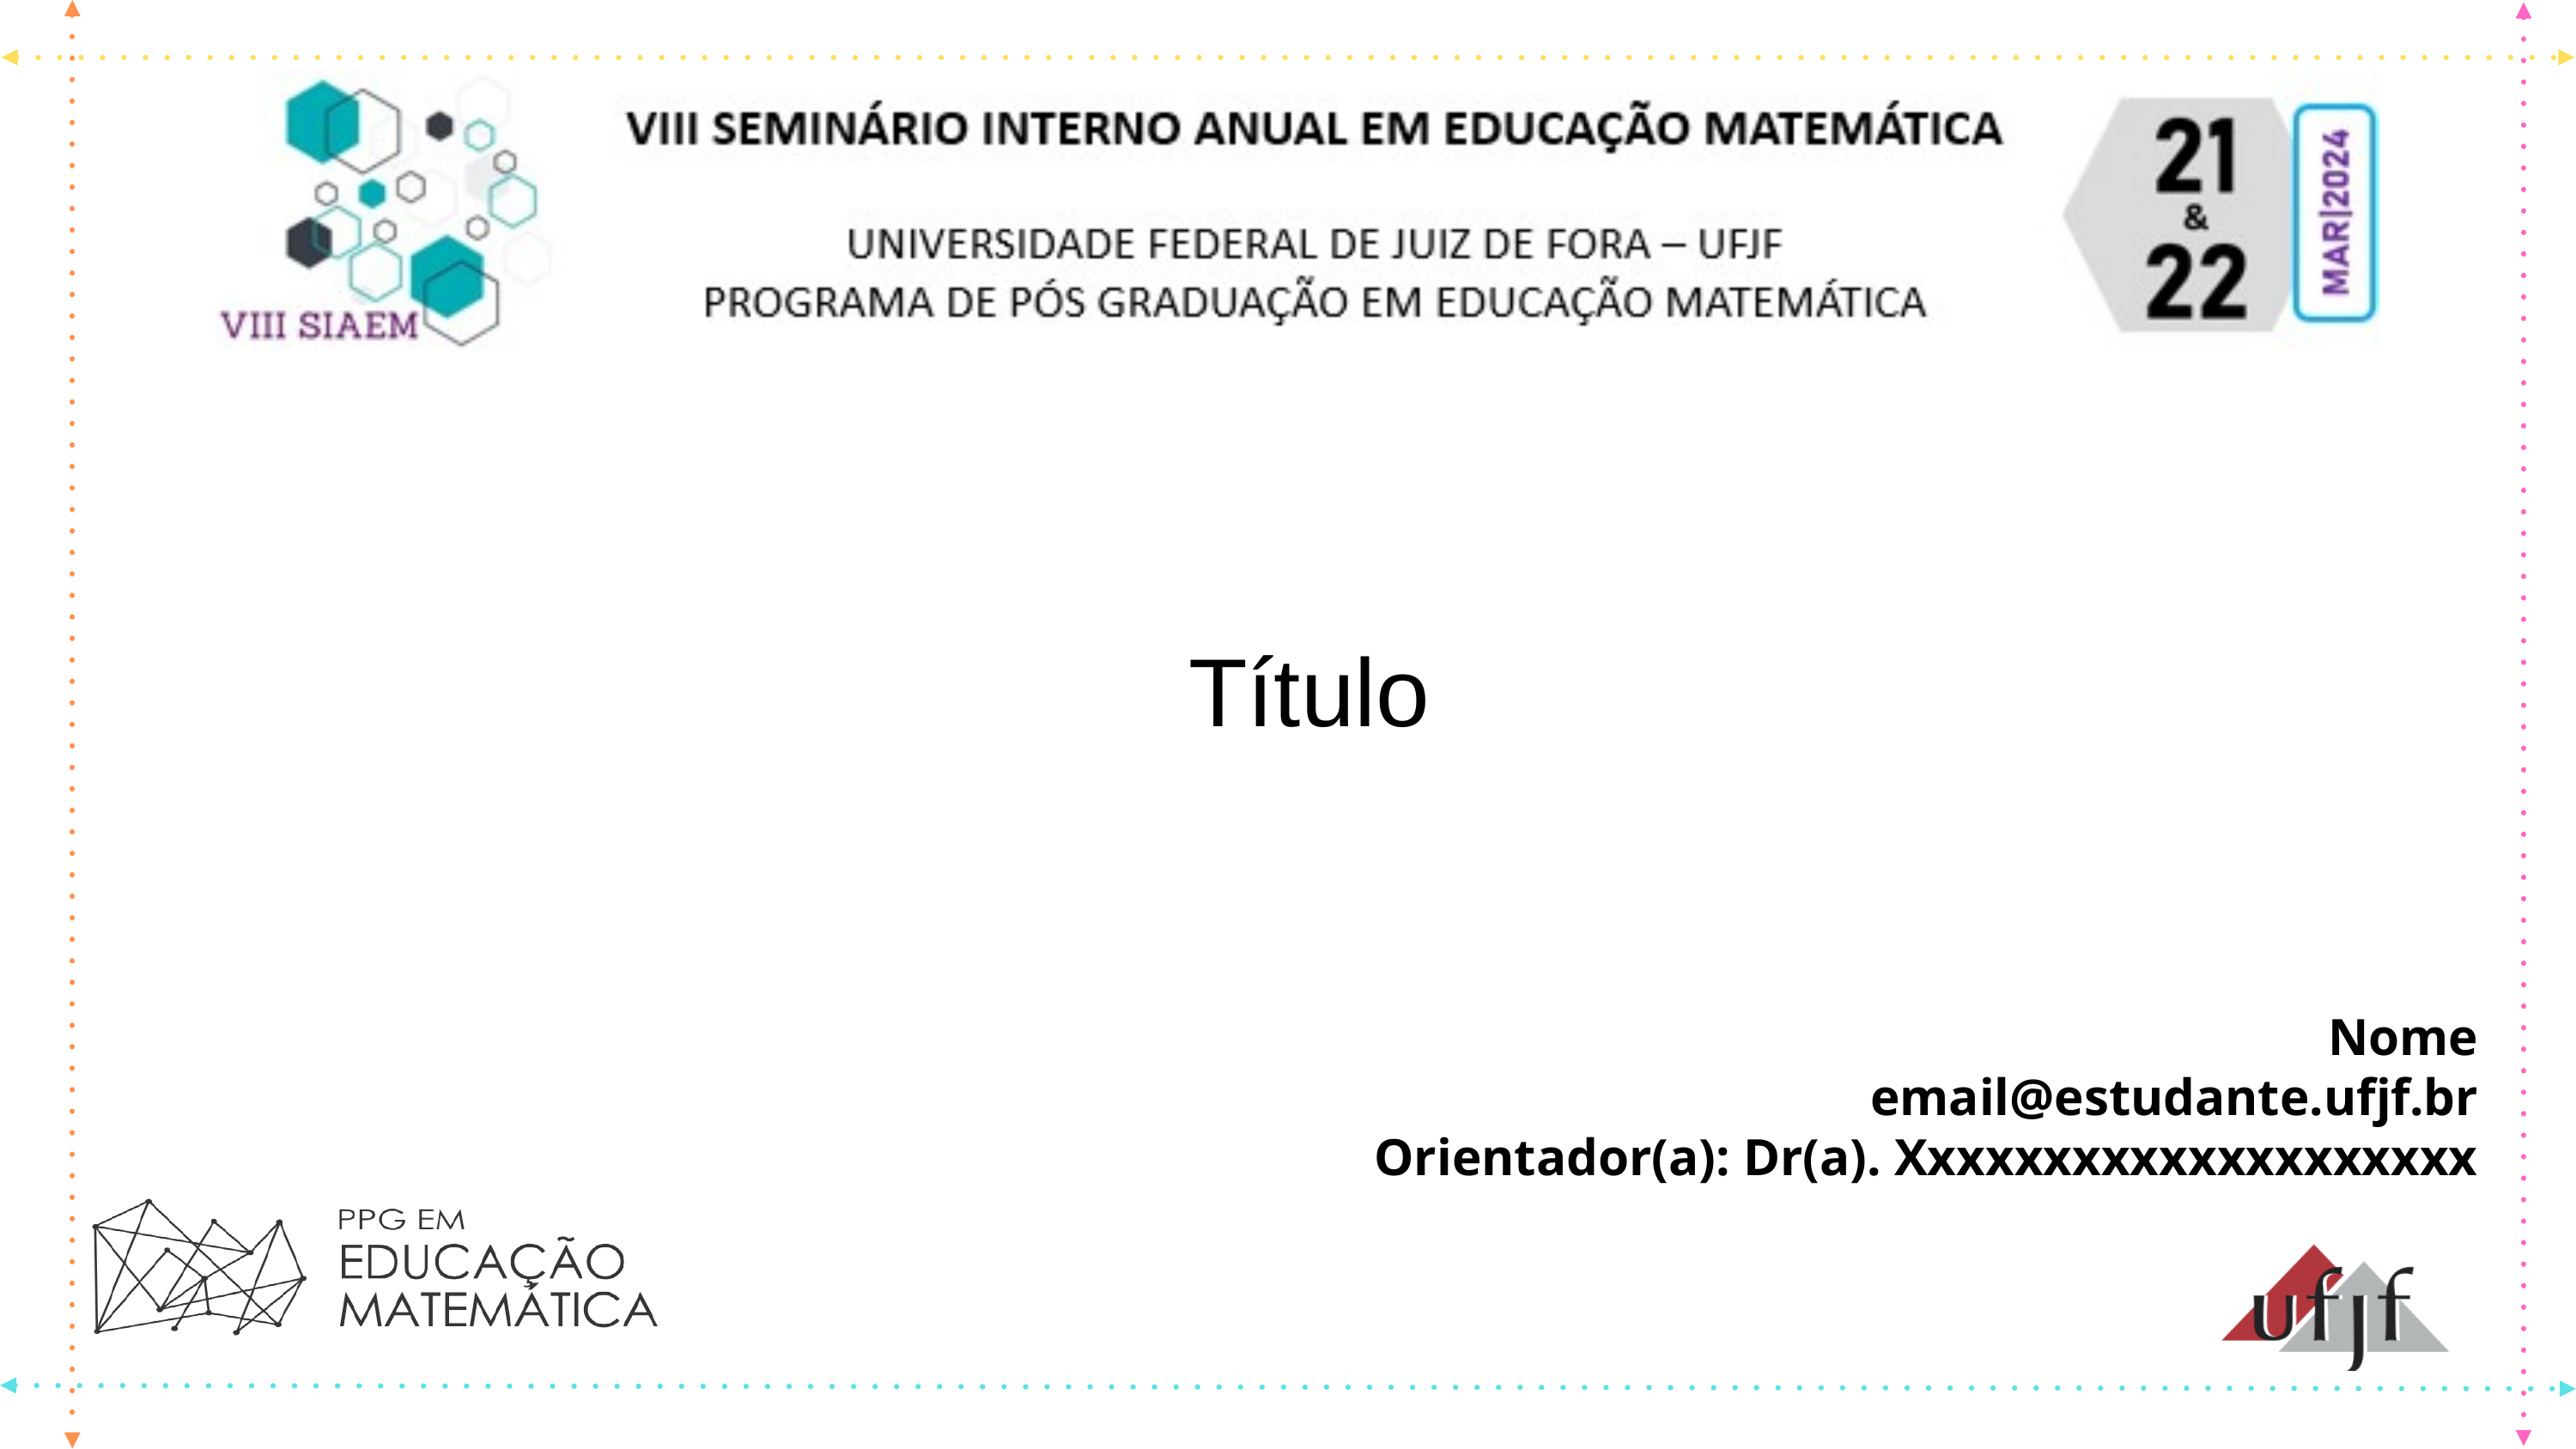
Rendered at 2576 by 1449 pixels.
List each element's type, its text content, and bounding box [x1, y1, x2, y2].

picture [2190, 1209, 2495, 1371]
picture [216, 69, 2379, 353]
text_box Título [271, 618, 2348, 747]
picture [70, 1145, 680, 1391]
text_box Nome email@estudante.ufjf.br Orientador(a): Dr(a). Xxxxxxxxxxxxxxxxxxxx [1202, 998, 2491, 1235]
